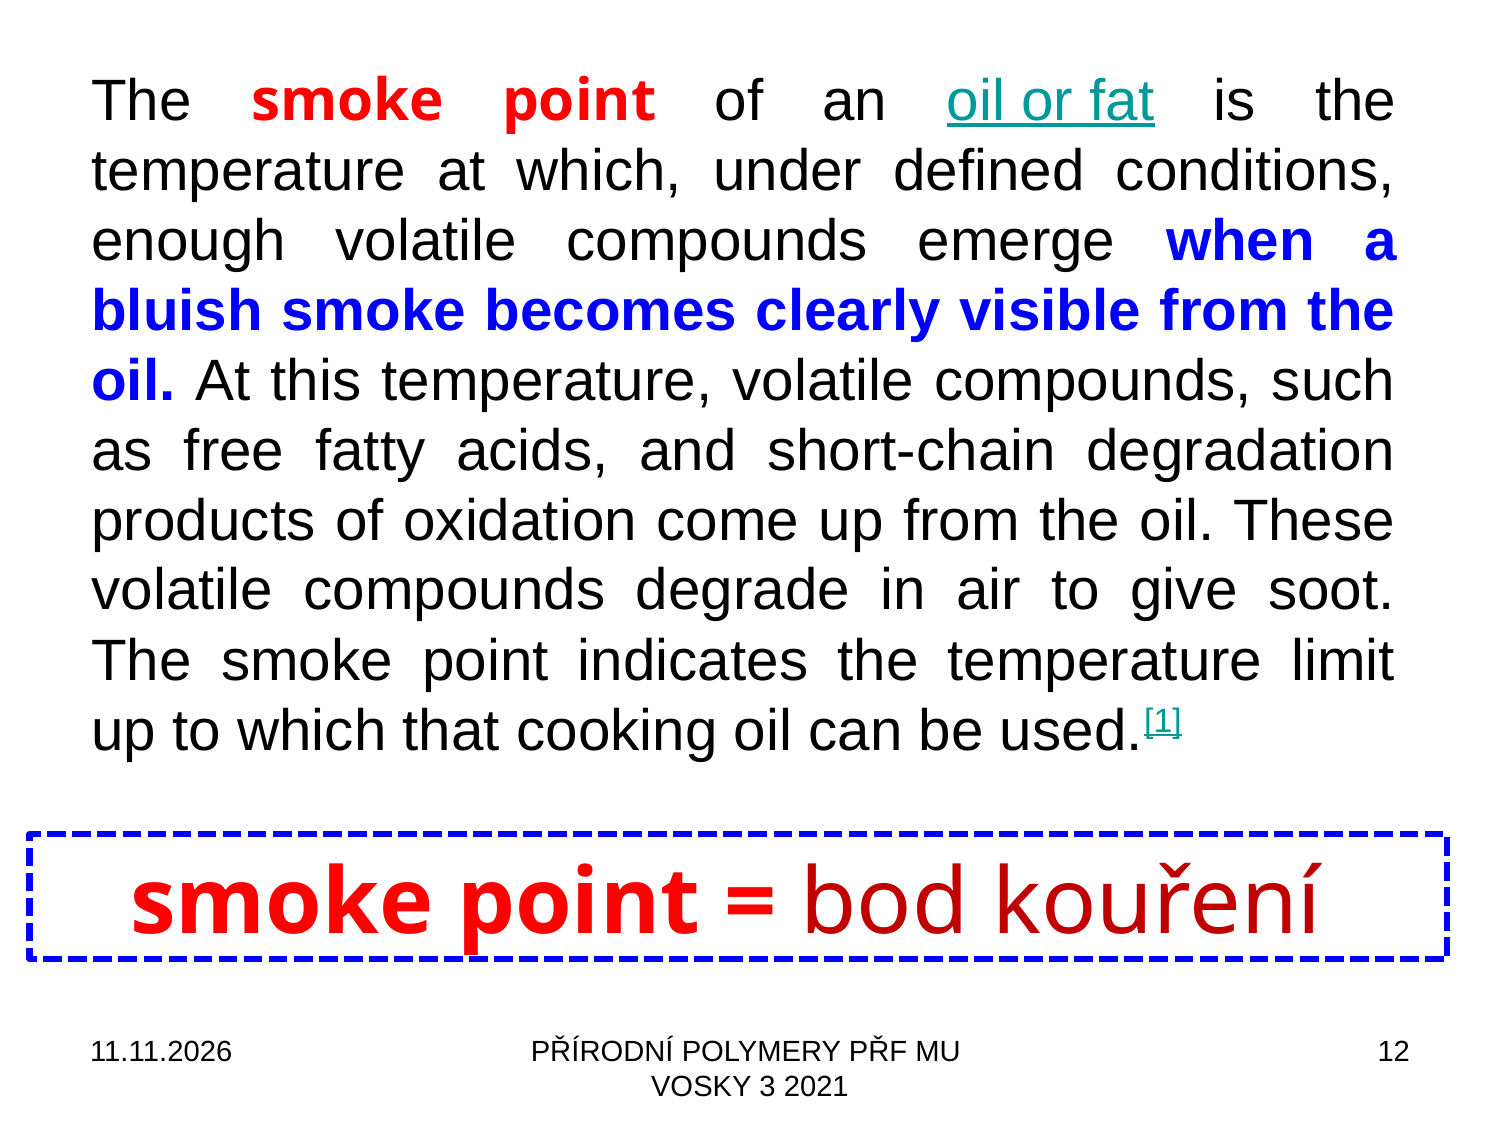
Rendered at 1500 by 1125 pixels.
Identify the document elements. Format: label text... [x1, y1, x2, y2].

slide_number 12 [1074, 1024, 1426, 1103]
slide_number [74, 1024, 426, 1103]
text_box The smoke point of an oil or fat is the temperature at which, under defined conditions, enough volatile compounds emerge when a bluish smoke becomes clearly visible from the oil. At this temperature, volatile compounds, such as free fatty acids, and short-chain degradation products of oxidation come up from the oil. These volatile compounds degrade in air to give soot. The smoke point indicates the temperature limit up to which that cooking oil can be used.[1] [76, 54, 1412, 770]
footer PŘÍRODNÍ POLYMERY PŘF MU VOSKY 3 2021 [512, 1024, 988, 1103]
text_box smoke point = bod kouření [29, 834, 1447, 959]
